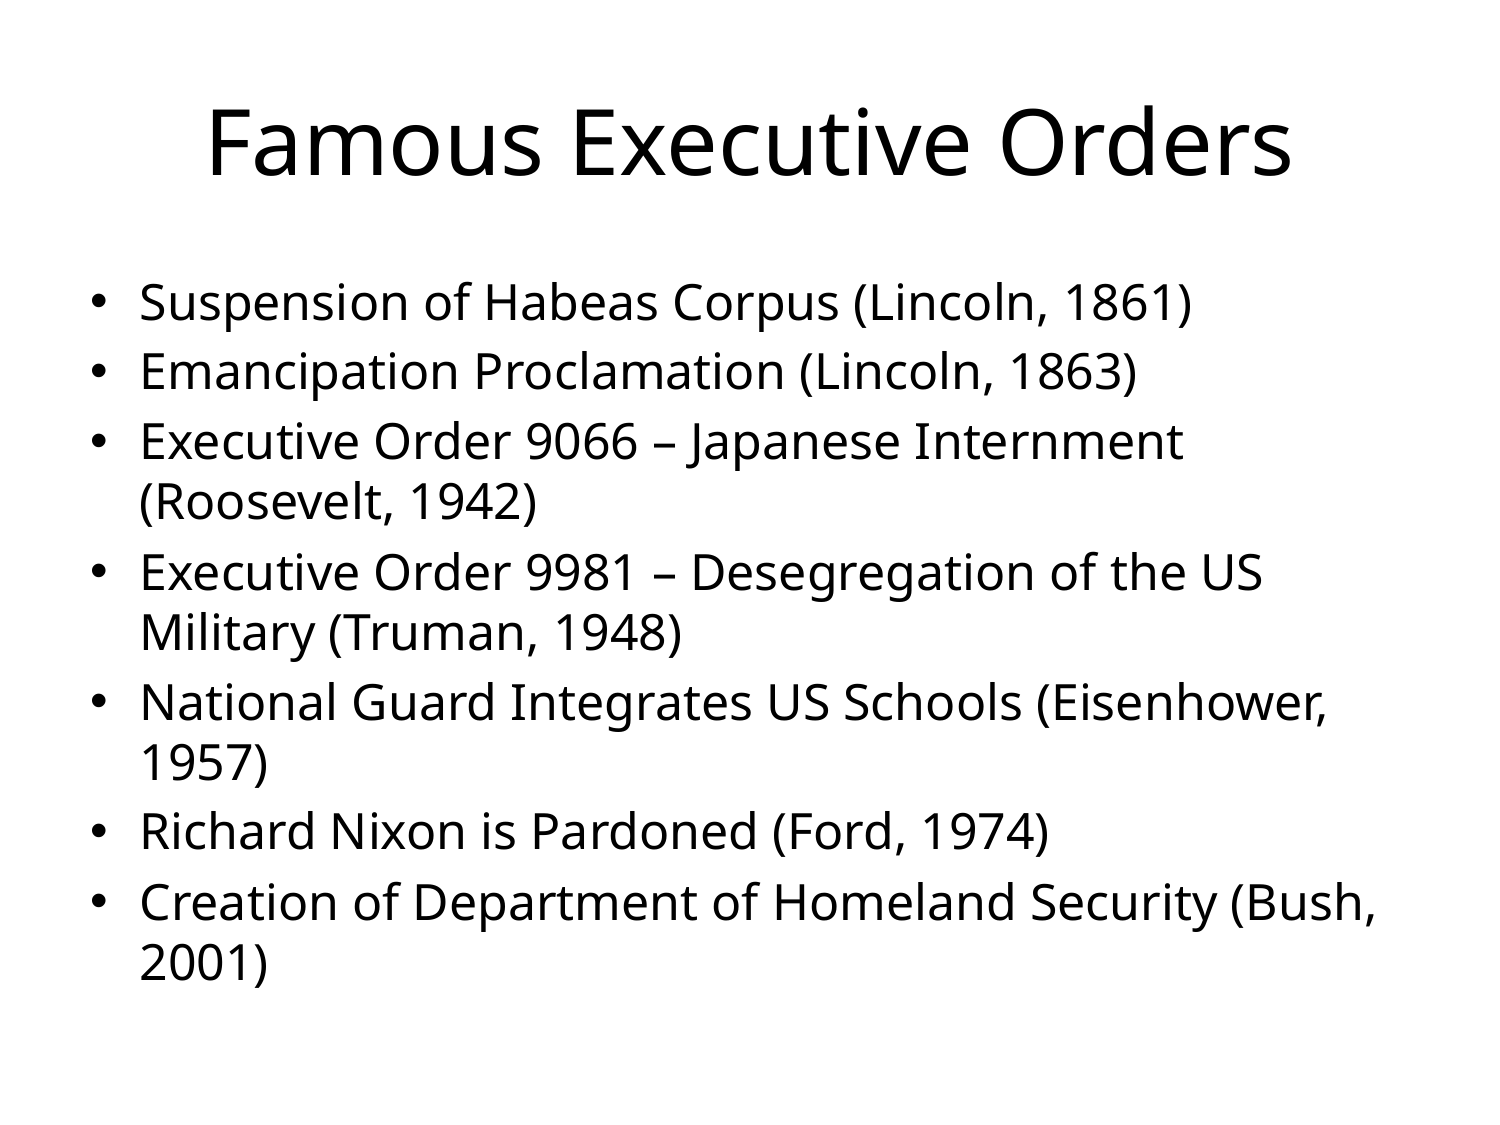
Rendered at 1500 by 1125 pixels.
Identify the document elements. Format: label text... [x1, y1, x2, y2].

list Suspension of Habeas Corpus (Lincoln, 1861) Emancipation Proclamation (Lincoln, 1863) Executive Order 9066 – Japanese Internment (Roosevelt, 1942) Executive Order 9981 – Desegregation of the US Military (Truman, 1948) National Guard Integrates US Schools (Eisenhower, 1957) Richard Nixon is Pardoned (Ford, 1974) Creation of Department of Homeland Security (Bush, 2001) [75, 262, 1425, 1005]
title Famous Executive Orders [75, 45, 1425, 233]
